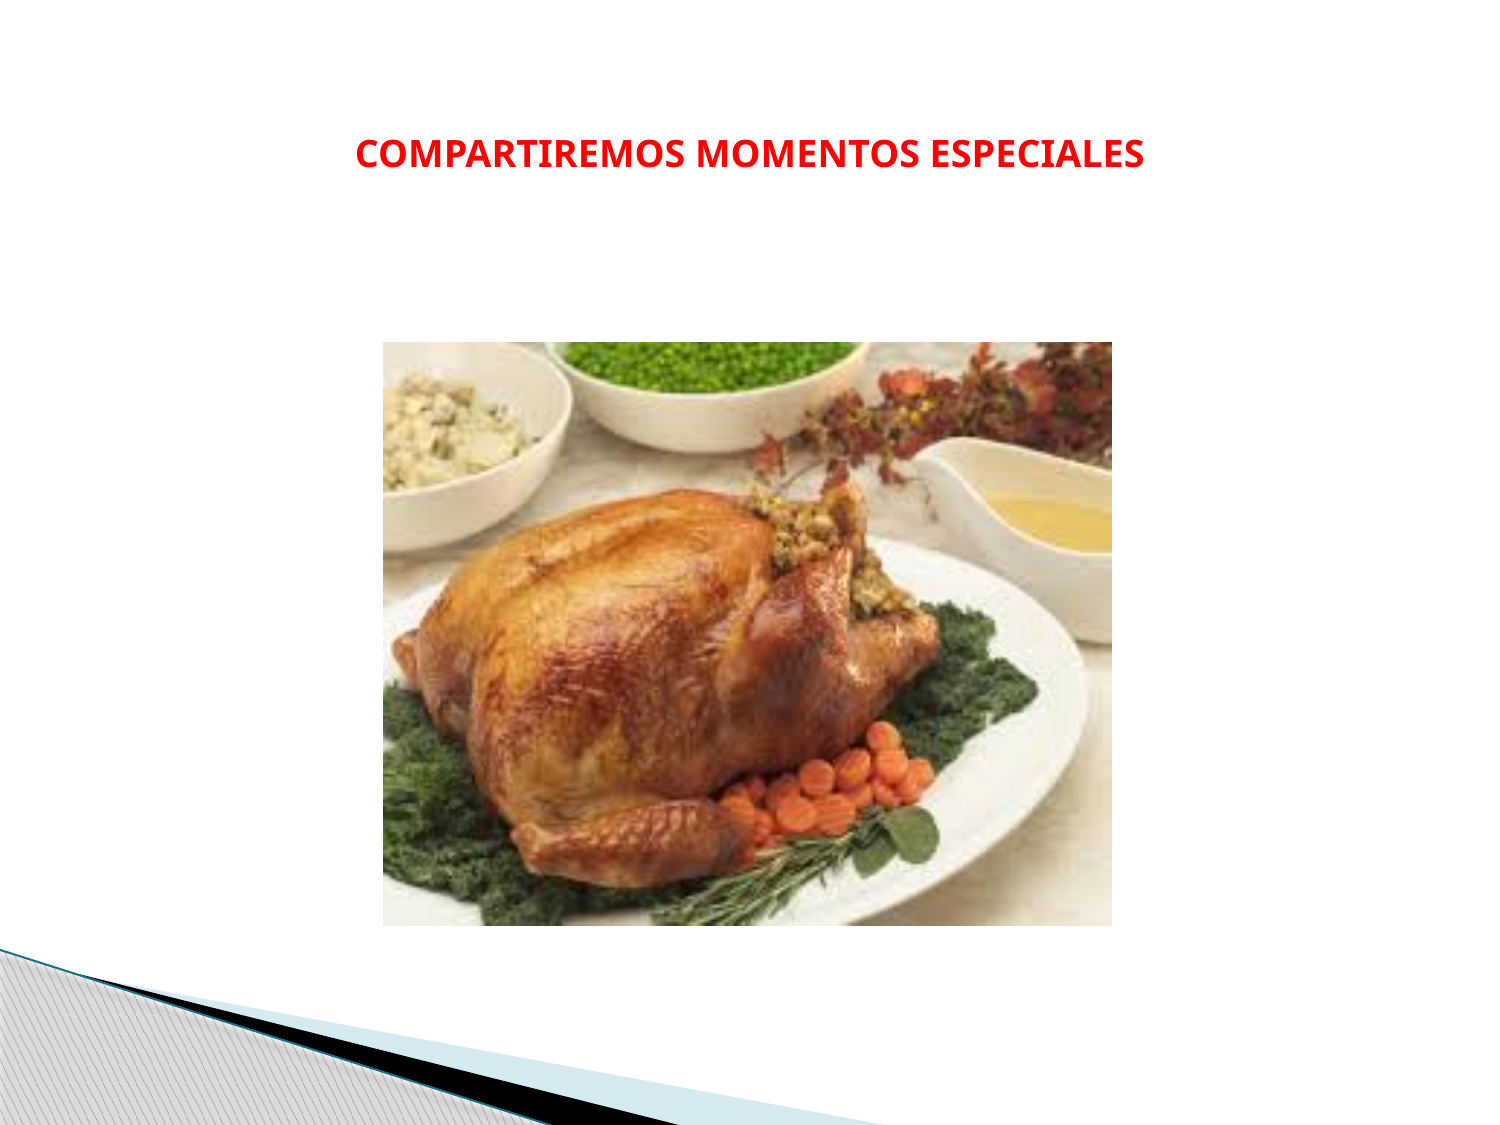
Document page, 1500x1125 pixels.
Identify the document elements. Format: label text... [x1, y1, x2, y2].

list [383, 342, 1112, 926]
title COMPARTIREMOS MOMENTOS ESPECIALES [75, 45, 1425, 233]
